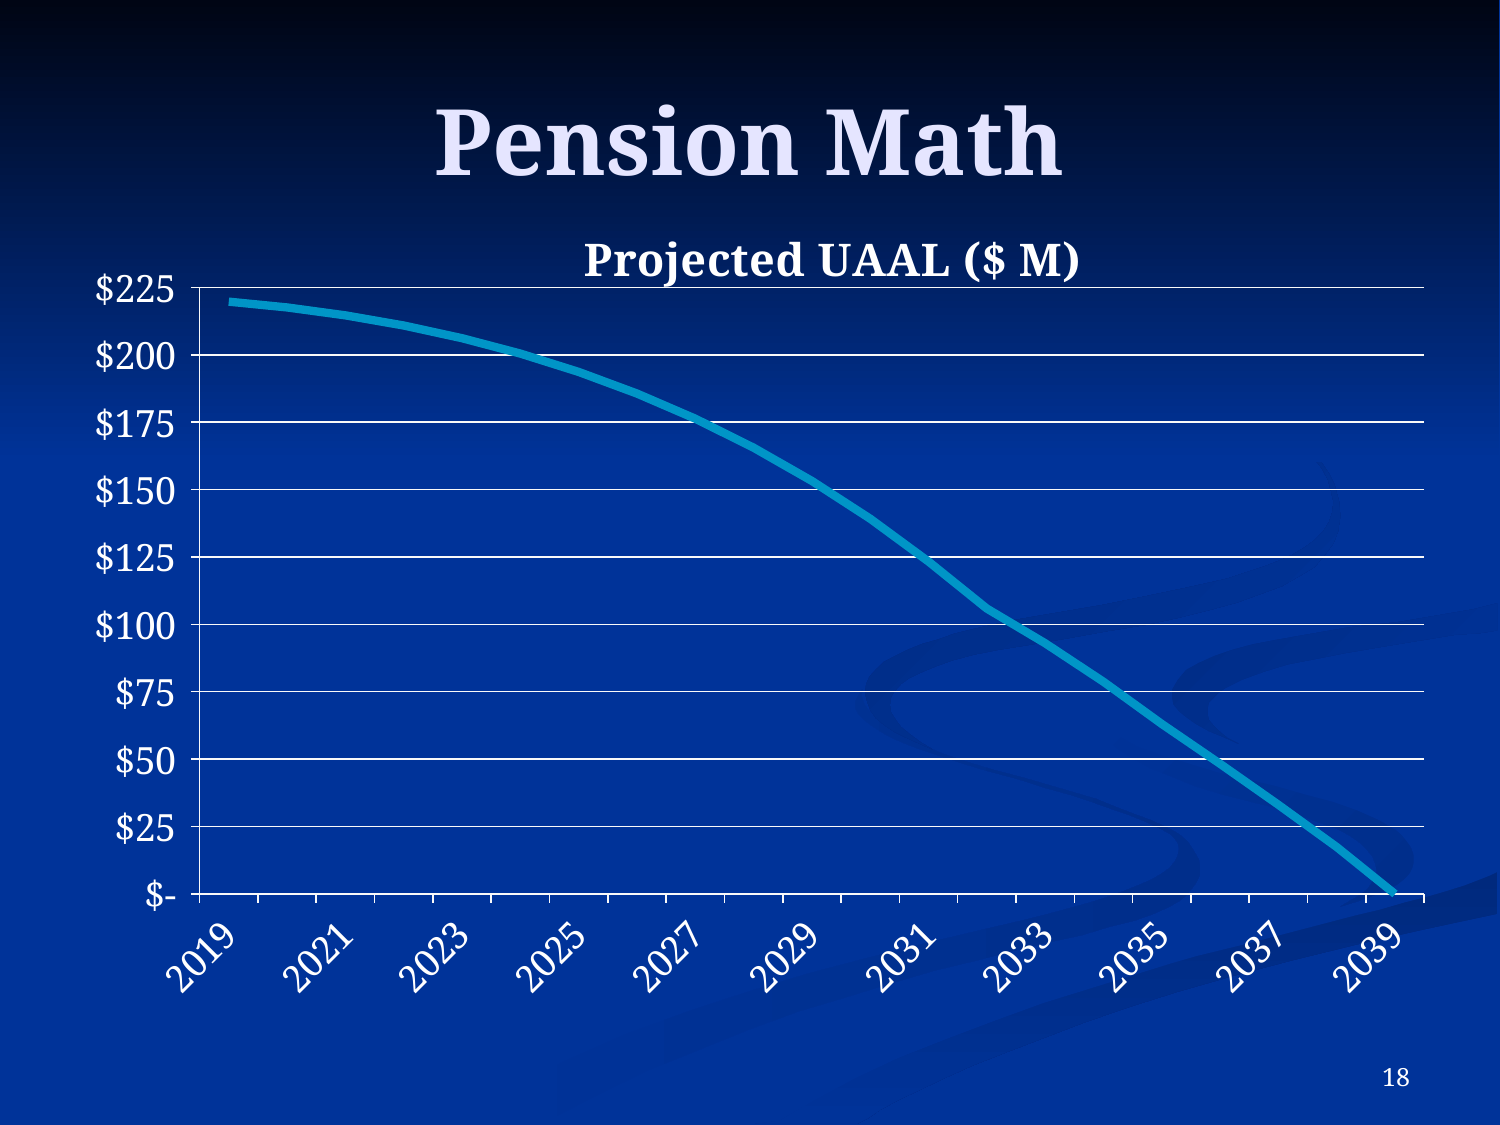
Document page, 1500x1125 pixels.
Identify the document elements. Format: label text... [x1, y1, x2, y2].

slide_number 17 [1074, 1063, 1426, 1104]
chart [74, 199, 1426, 1056]
title Pension Math [74, 44, 1426, 199]
